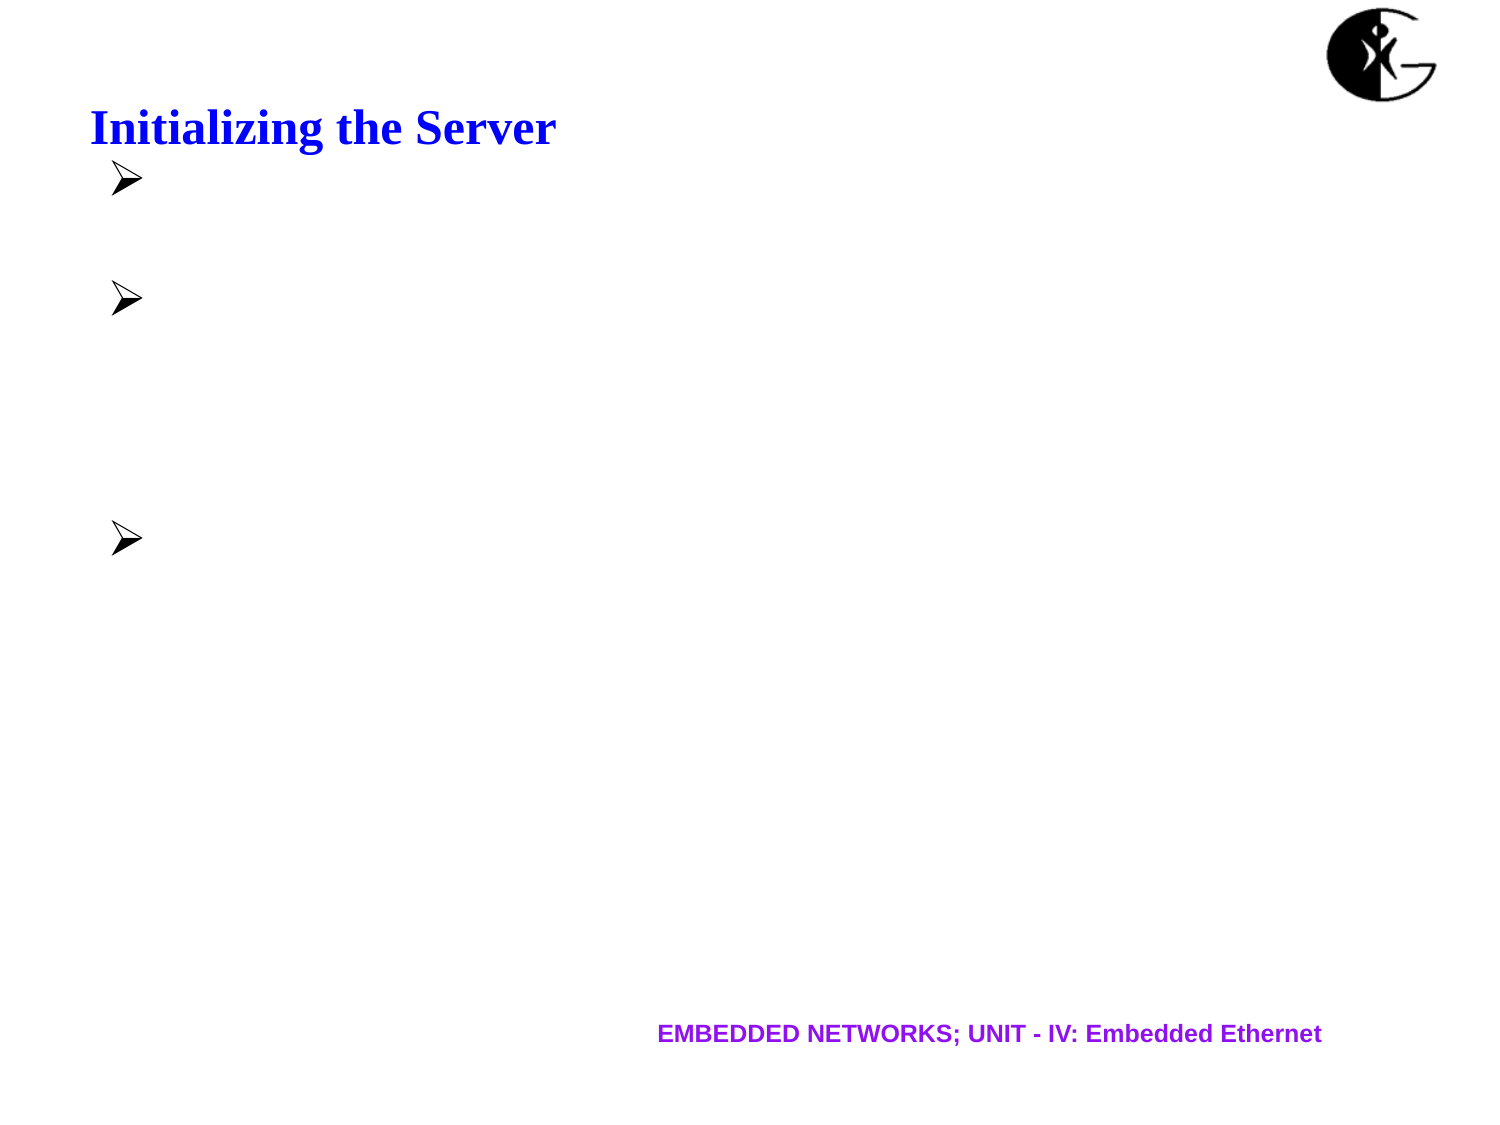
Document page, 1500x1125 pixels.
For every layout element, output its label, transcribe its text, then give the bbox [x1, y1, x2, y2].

footer EMBEDDED NETWORKS; UNIT - IV: Embedded Ethernet [487, 1002, 1338, 1063]
list Initializing the Server The constructor for the RealTimeWebPage class creates a thread to handle connection requests. The constructor’s two parameters are the localPort and readTimeout values set in main(). public RealTimeWebPage(int localPort, int readTimeout) throws IOException { A ServerSocket object (server) listens for connection requests at localPort, and on receiving a request, creates a socket object. server = new ServerSocket(localPort); System.out.println("The server is listening on port “ + localPort + "."); [75, 87, 1425, 1113]
picture [1312, 0, 1451, 113]
